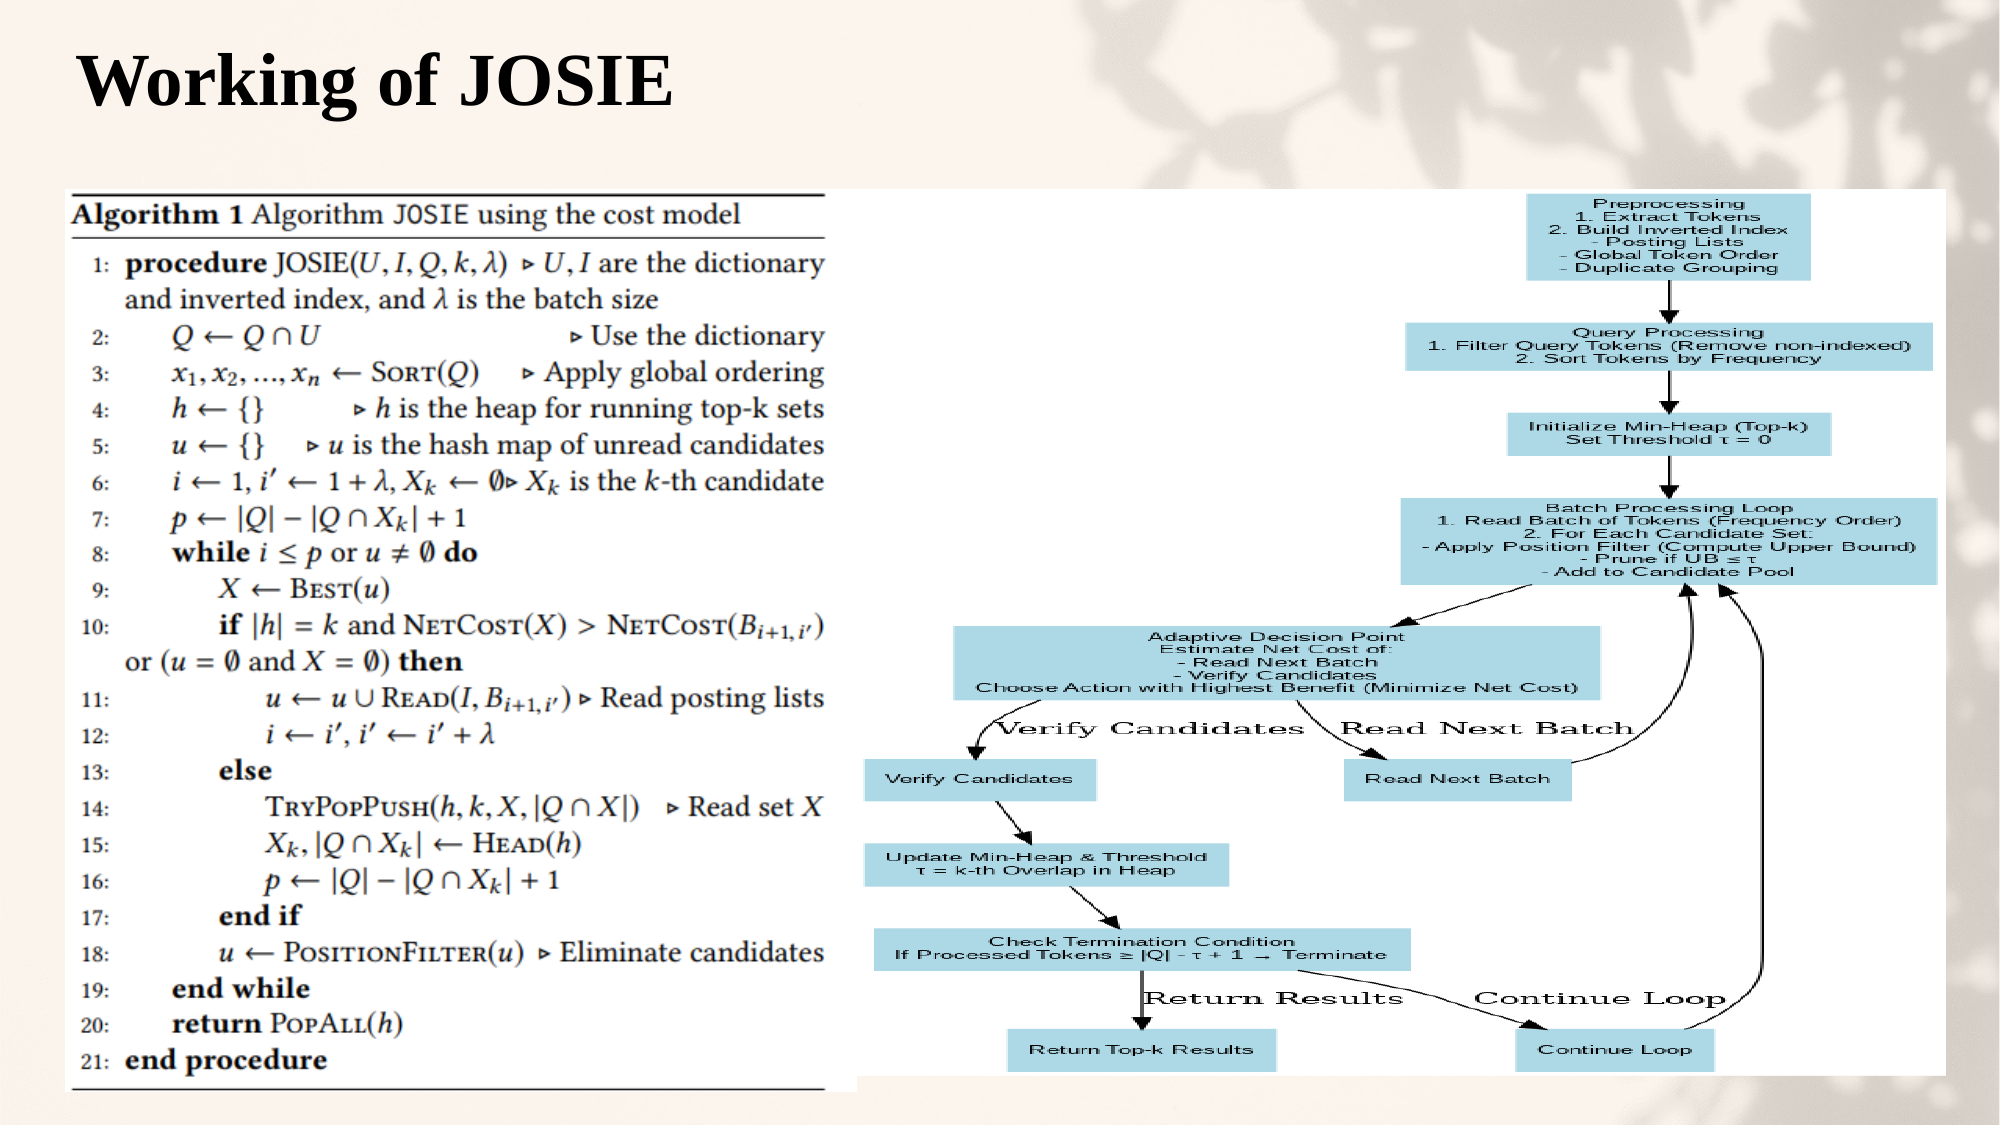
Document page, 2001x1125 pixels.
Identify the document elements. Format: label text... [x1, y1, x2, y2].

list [857, 188, 1946, 1077]
picture [0, 0, 2000, 1125]
title Working of JOSIE [0, 33, 751, 135]
